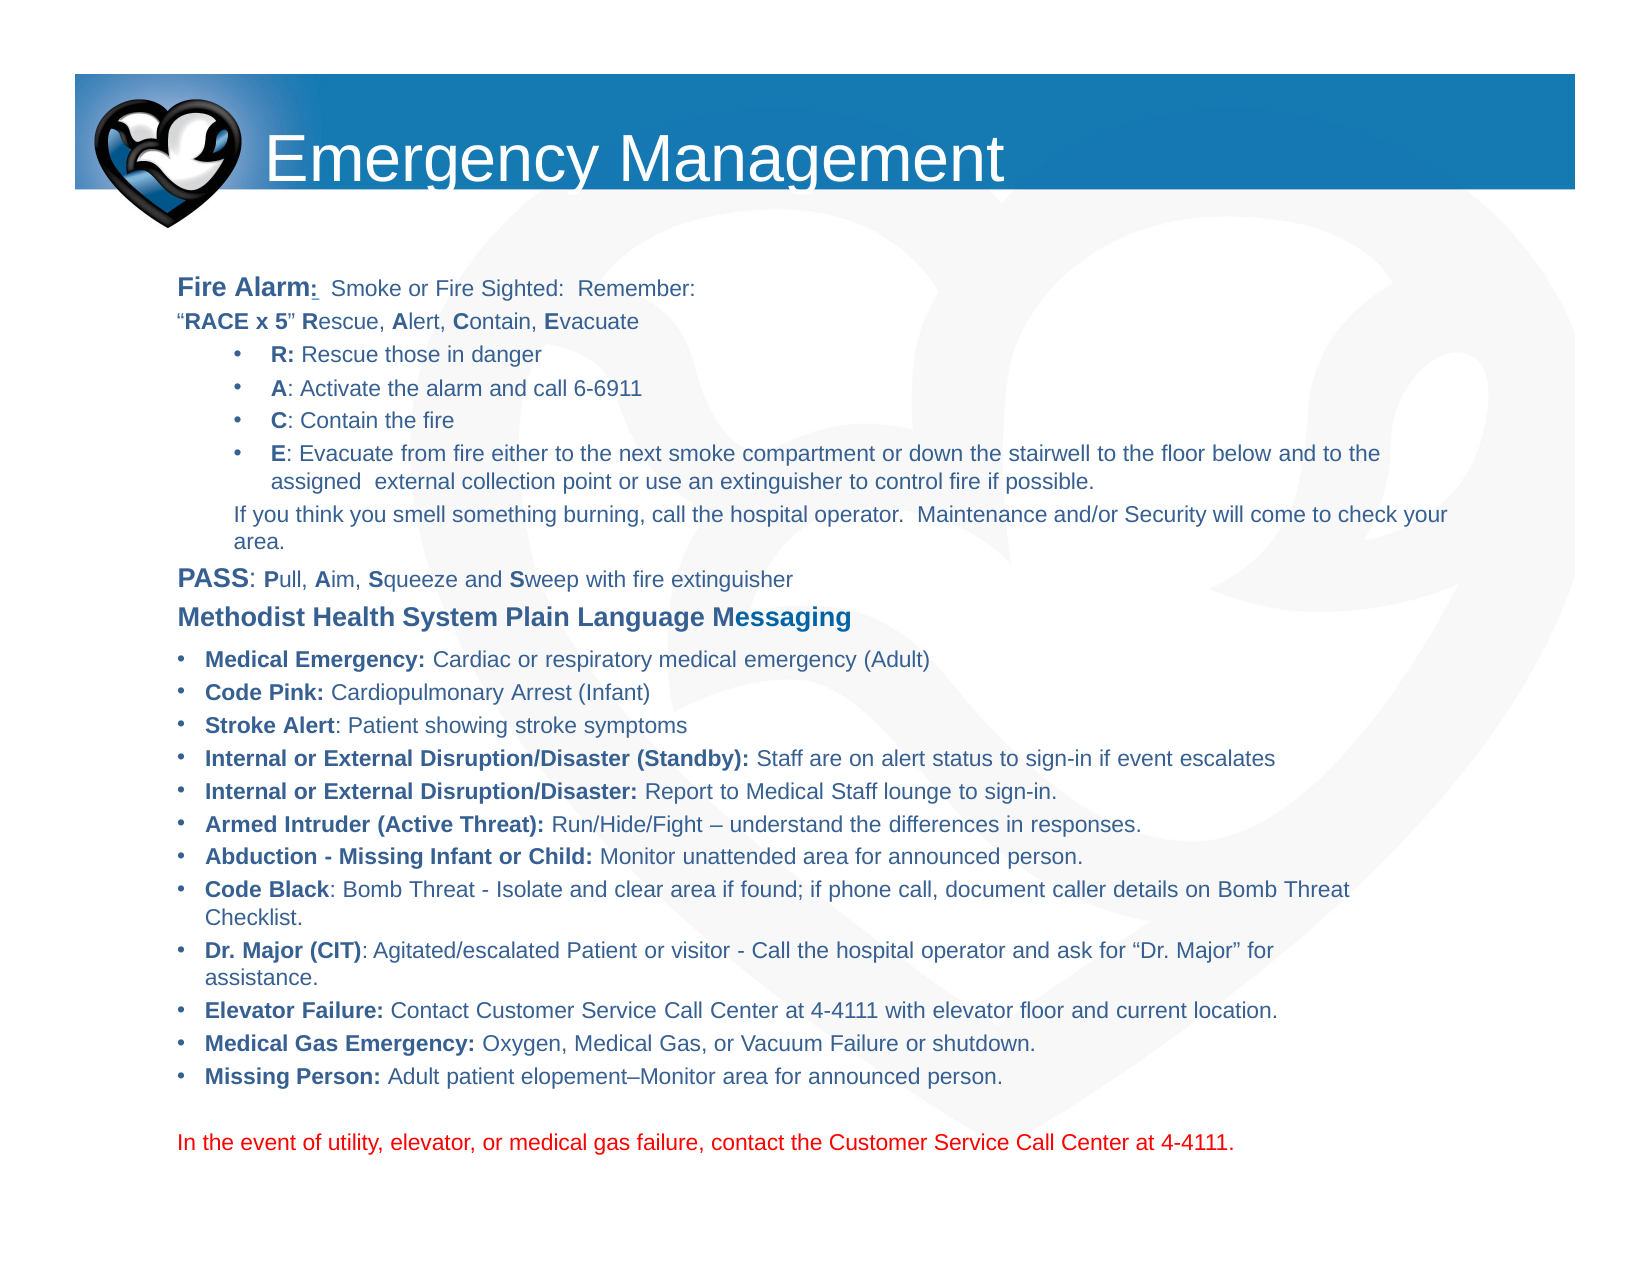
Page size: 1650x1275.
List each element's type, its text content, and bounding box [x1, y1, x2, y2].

picture [75, 74, 1575, 1200]
text_box Medical Emergency: Cardiac or respiratory medical emergency (Adult) Code Pink: Cardiopulmonary Arrest (Infant) Stroke Alert: Patient showing stroke symptoms Internal or External Disruption/Disaster (Standby): Staff are on alert status to sign-in if event escalates Internal or External Disruption/Disaster: Report to Medical Staff lounge to sign-in. Armed Intruder (Active Threat): Run/Hide/Fight – understand the differences in responses. Abduction - Missing Infant or Child: Monitor unattended area for announced person. Code Black: Bomb Threat - Isolate and clear area if found; if phone call, document caller details on Bomb Threat Checklist. Dr. Major (CIT): Agitated/escalated Patient or visitor - Call the hospital operator and ask for “Dr. Major” for assistance. Elevator Failure: Contact Customer Service Call Center at 4-4111 with elevator floor and current location. Medical Gas Emergency: Oxygen, Medical Gas, or Vacuum Failure or shutdown. Missing Person: Adult patient elopement–Monitor area for announced person. In the event of utility, elevator, or medical gas failure, contact the Customer Service Call Center at 4-4111. [174, 636, 1428, 1156]
text_box Fire Alarm: Smoke or Fire Sighted: Remember: “RACE x 5” Rescue, Alert, Contain, Evacuate R: Rescue those in danger A: Activate the alarm and call 6-6911 C: Contain the fire E: Evacuate from fire either to the next smoke compartment or down the stairwell to the floor below and to the assigned external collection point or use an extinguisher to control fire if possible. If you think you smell something burning, call the hospital operator. Maintenance and/or Security will come to check your area. PASS: Pull, Aim, Squeeze and Sweep with fire extinguisher Methodist Health System Plain Language Messaging [175, 260, 1478, 633]
title Emergency Management [262, 112, 1011, 260]
